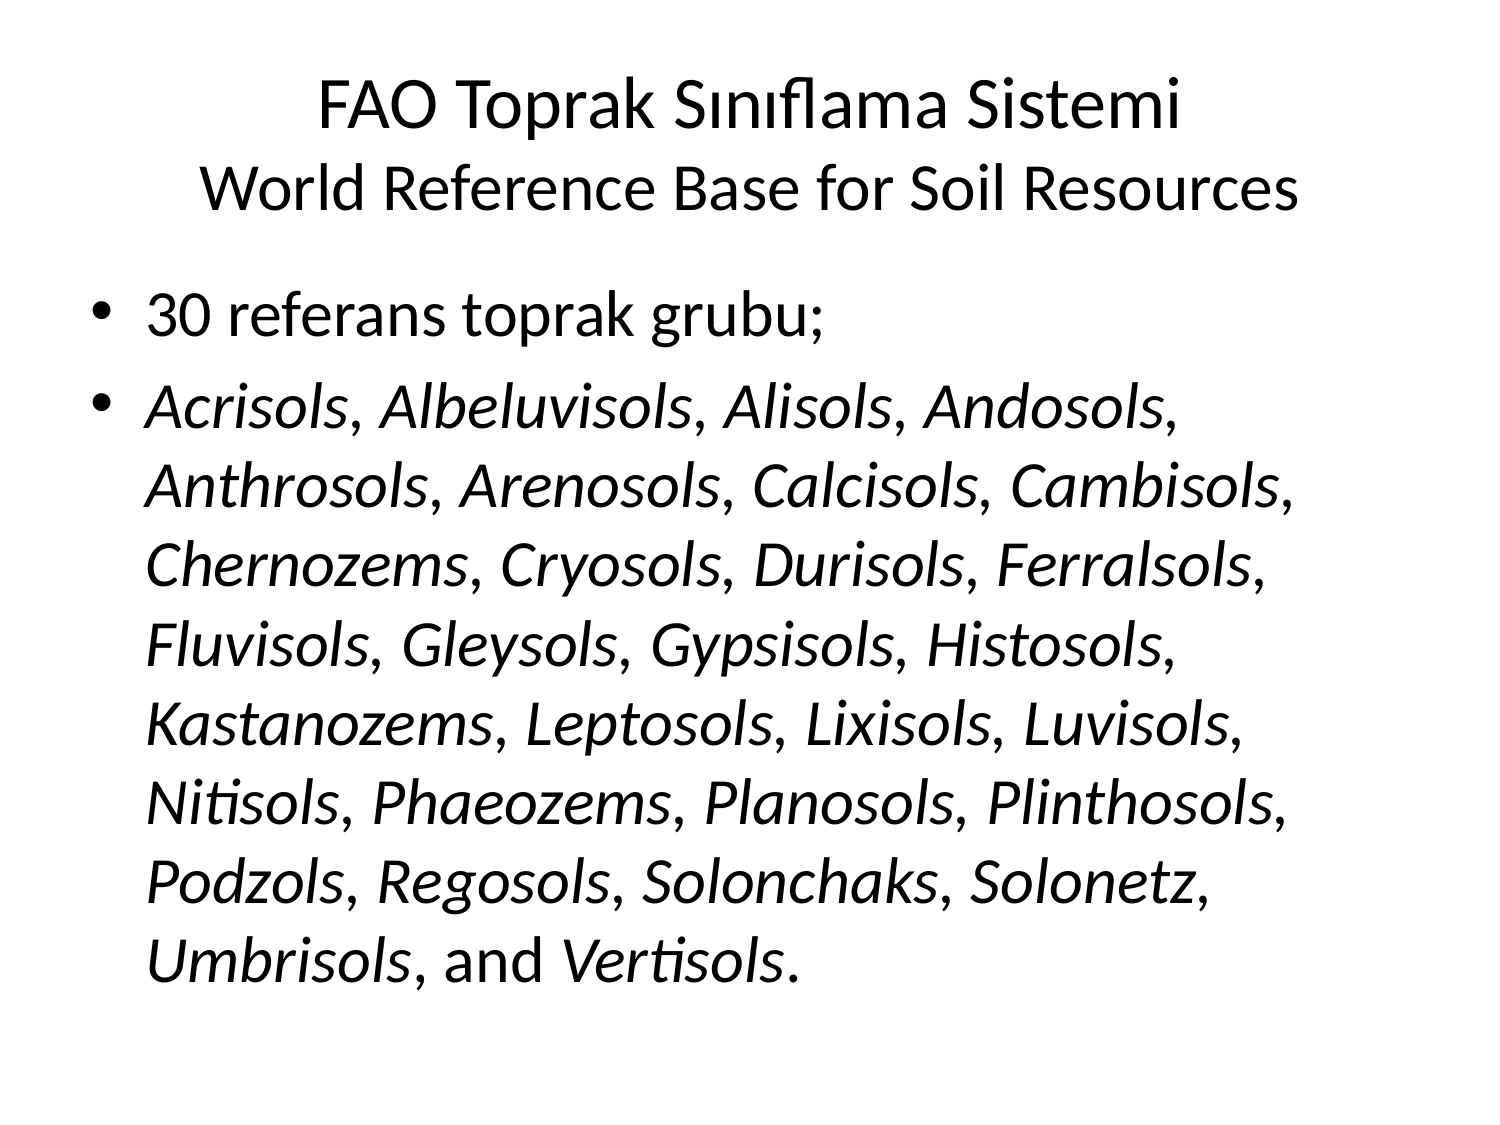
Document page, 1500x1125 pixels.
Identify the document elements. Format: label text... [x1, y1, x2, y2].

list 30 referans toprak grubu; Acrisols, Albeluvisols, Alisols, Andosols, Anthrosols, Arenosols, Calcisols, Cambisols, Chernozems, Cryosols, Durisols, Ferralsols, Fluvisols, Gleysols, Gypsisols, Histosols, Kastanozems, Leptosols, Lixisols, Luvisols, Nitisols, Phaeozems, Planosols, Plinthosols, Podzols, Regosols, Solonchaks, Solonetz, Umbrisols, and Vertisols. [75, 262, 1425, 1005]
title FAO Toprak Sınıflama Sistemi World Reference Base for Soil Resources [75, 45, 1425, 233]
